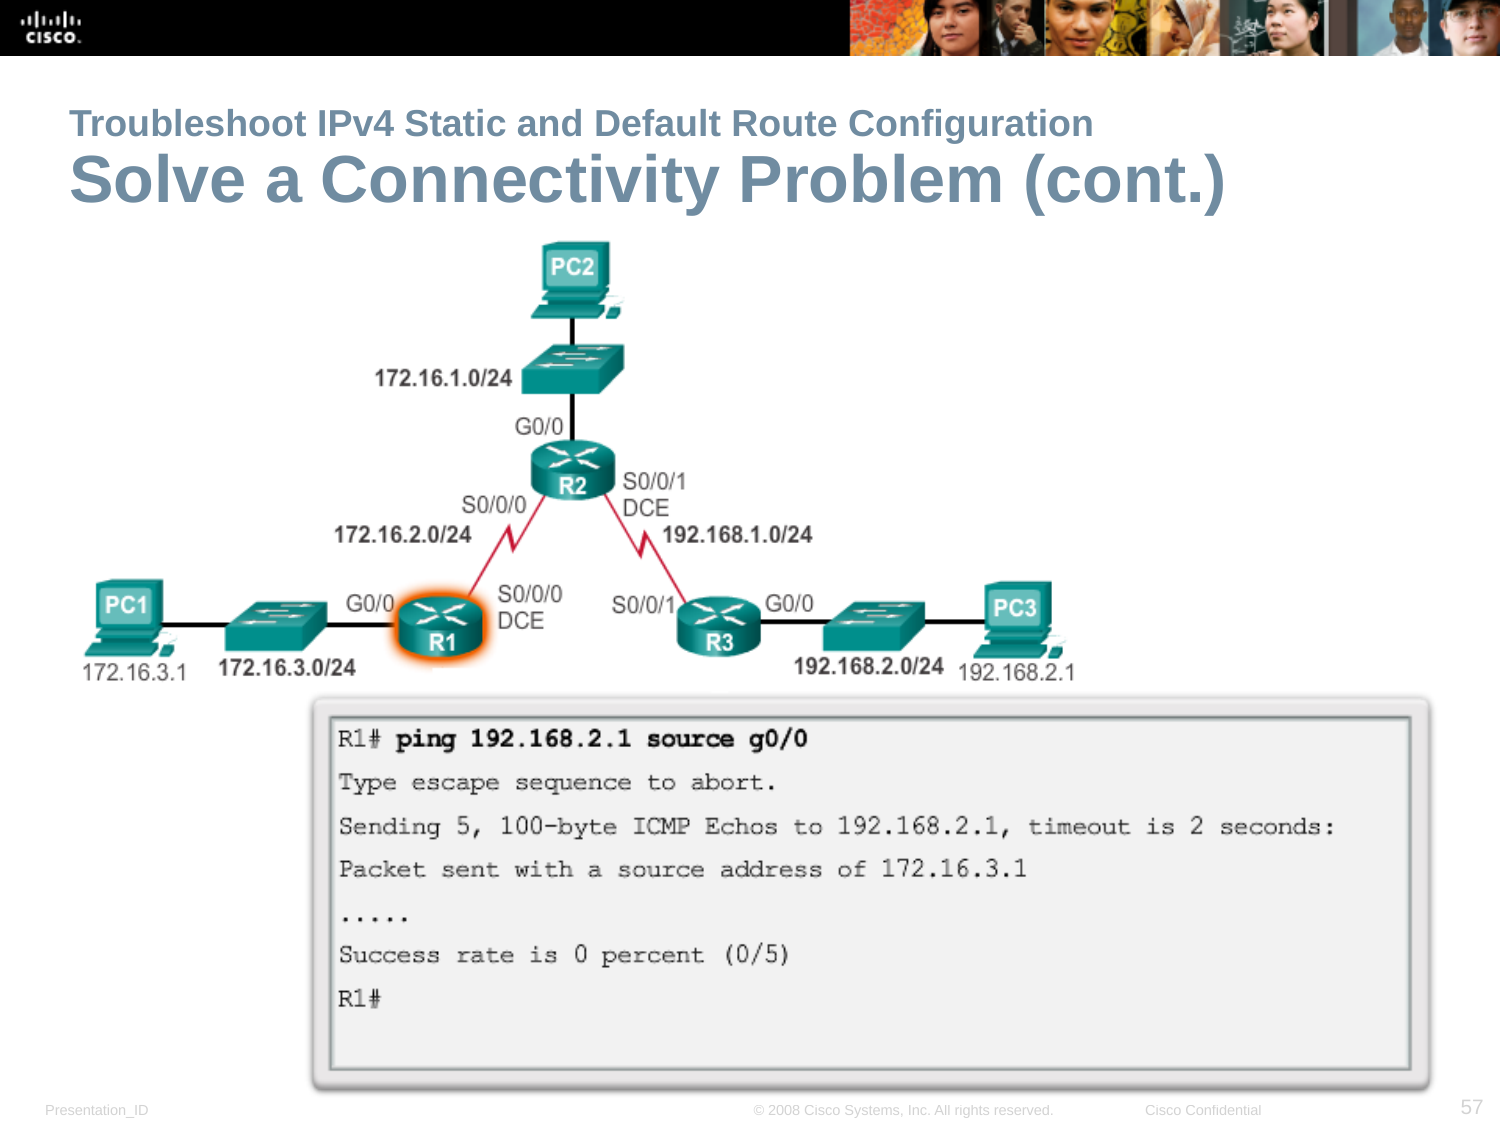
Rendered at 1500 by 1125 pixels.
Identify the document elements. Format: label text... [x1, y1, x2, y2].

picture [299, 690, 1439, 1105]
title Troubleshoot IPv4 Static and Default Route Configuration Solve a Connectivity Problem (cont.) [55, 80, 1444, 224]
picture [0, 0, 1500, 56]
picture [75, 233, 1077, 687]
